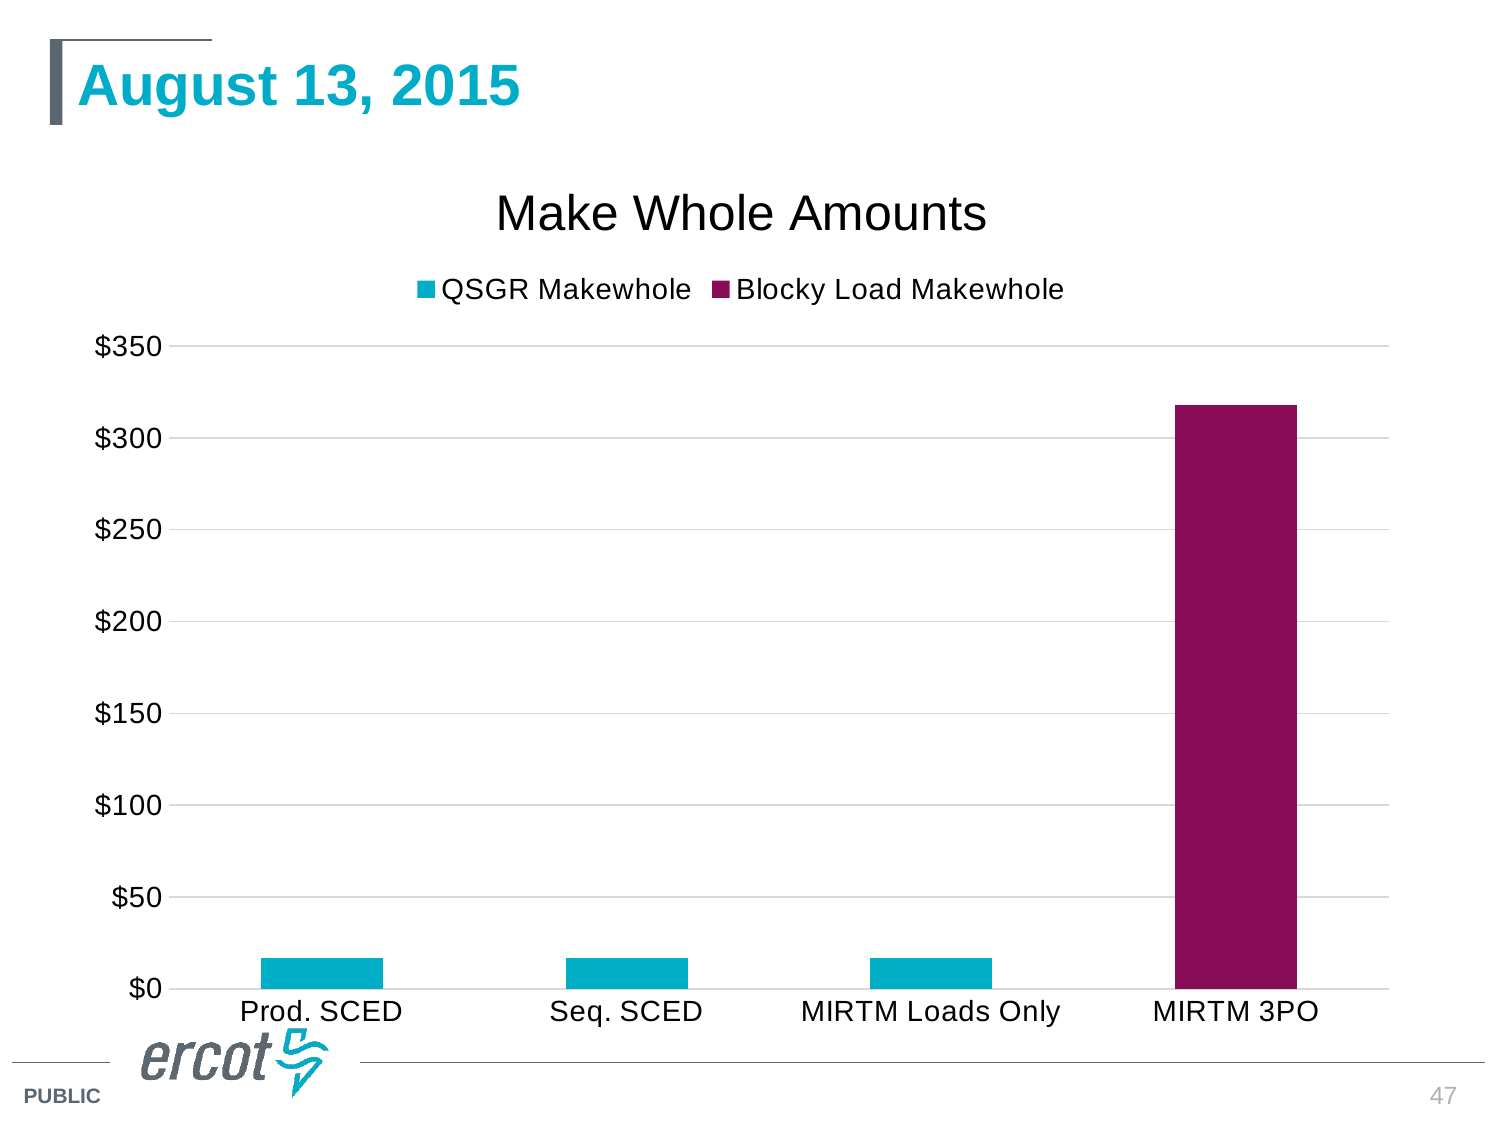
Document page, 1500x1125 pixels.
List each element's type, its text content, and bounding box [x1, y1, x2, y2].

chart [67, 143, 1416, 1046]
slide_number 47 [1400, 1076, 1488, 1113]
picture [137, 1046, 332, 1100]
title August 13, 2015 [62, 39, 1450, 125]
